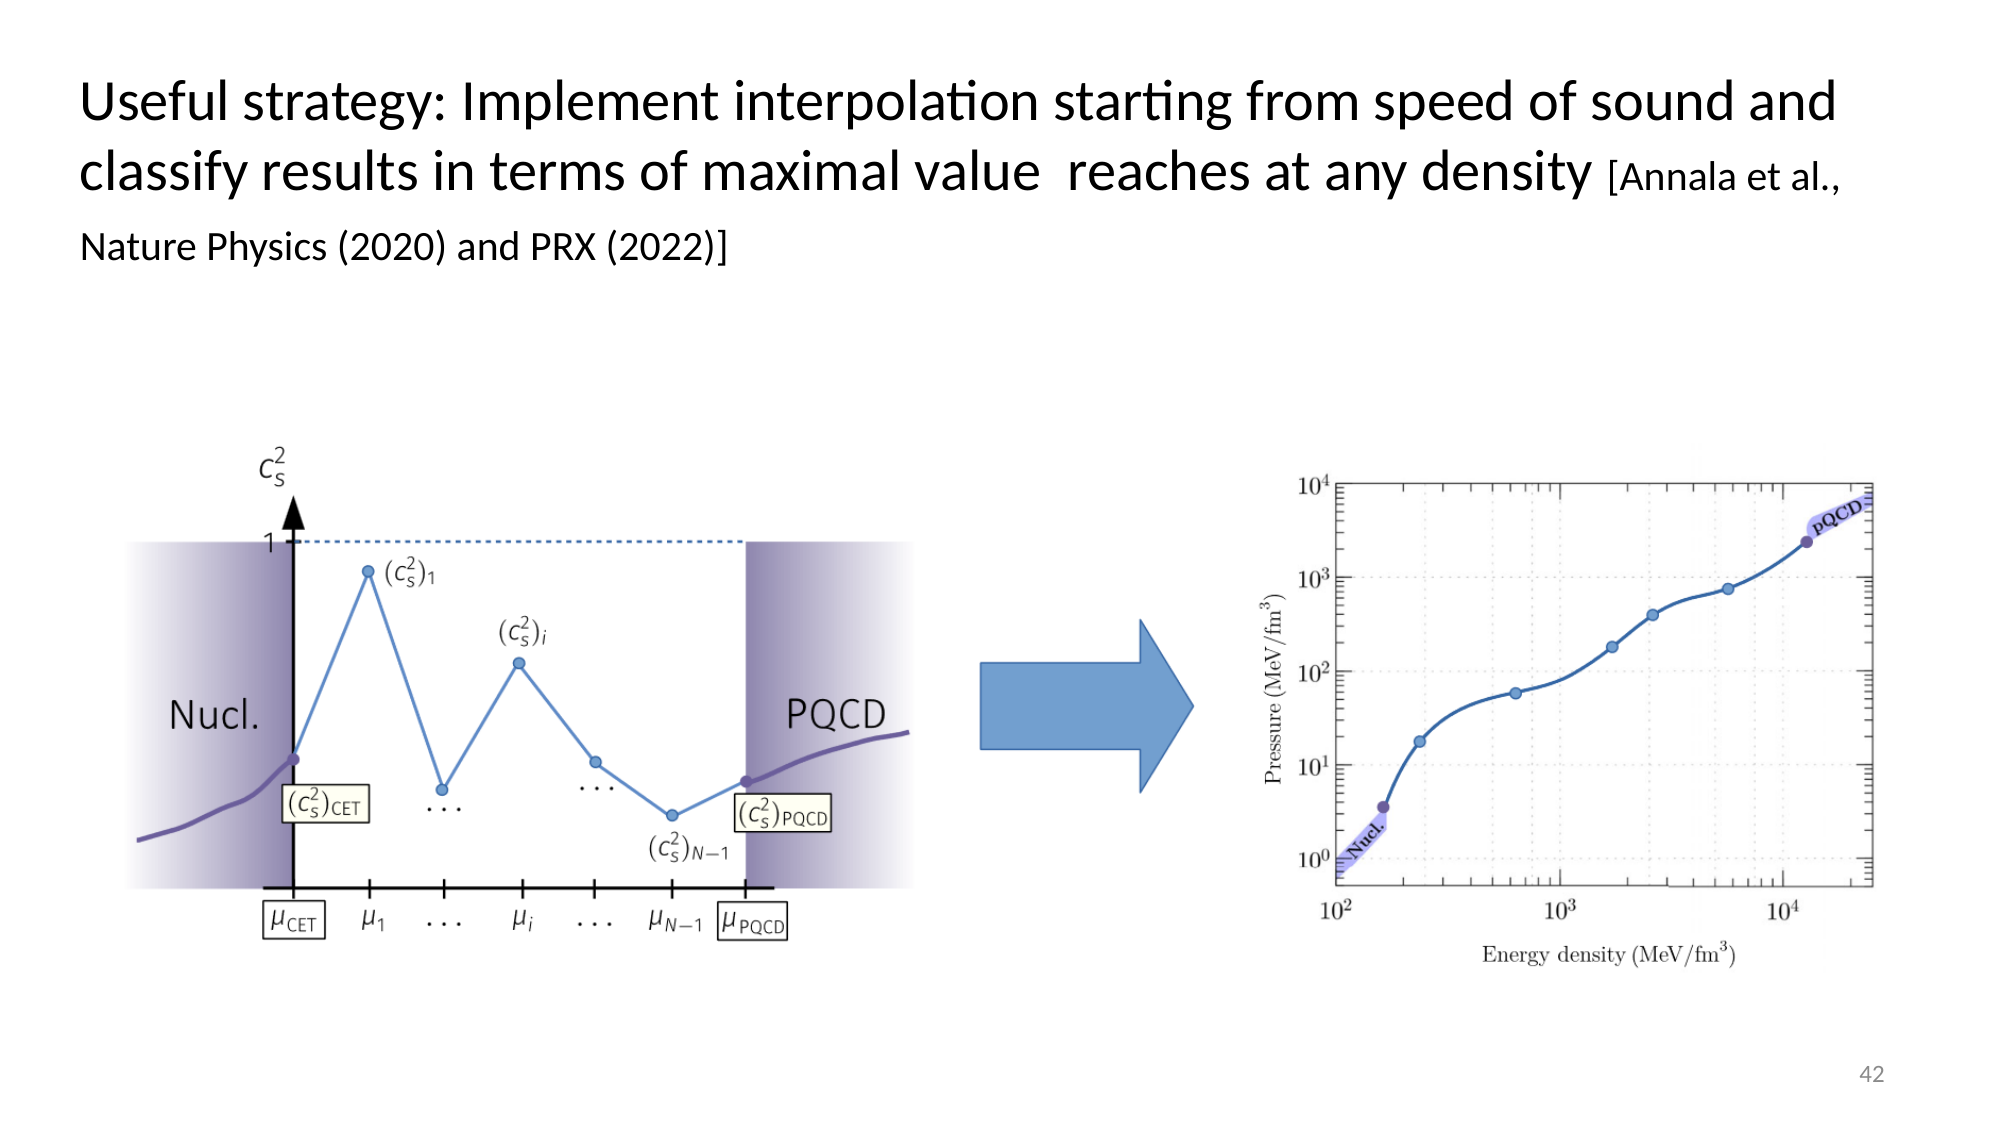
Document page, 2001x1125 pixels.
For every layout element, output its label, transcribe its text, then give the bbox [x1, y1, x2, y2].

picture [102, 432, 1898, 980]
slide_number 42 [1433, 1042, 1900, 1103]
